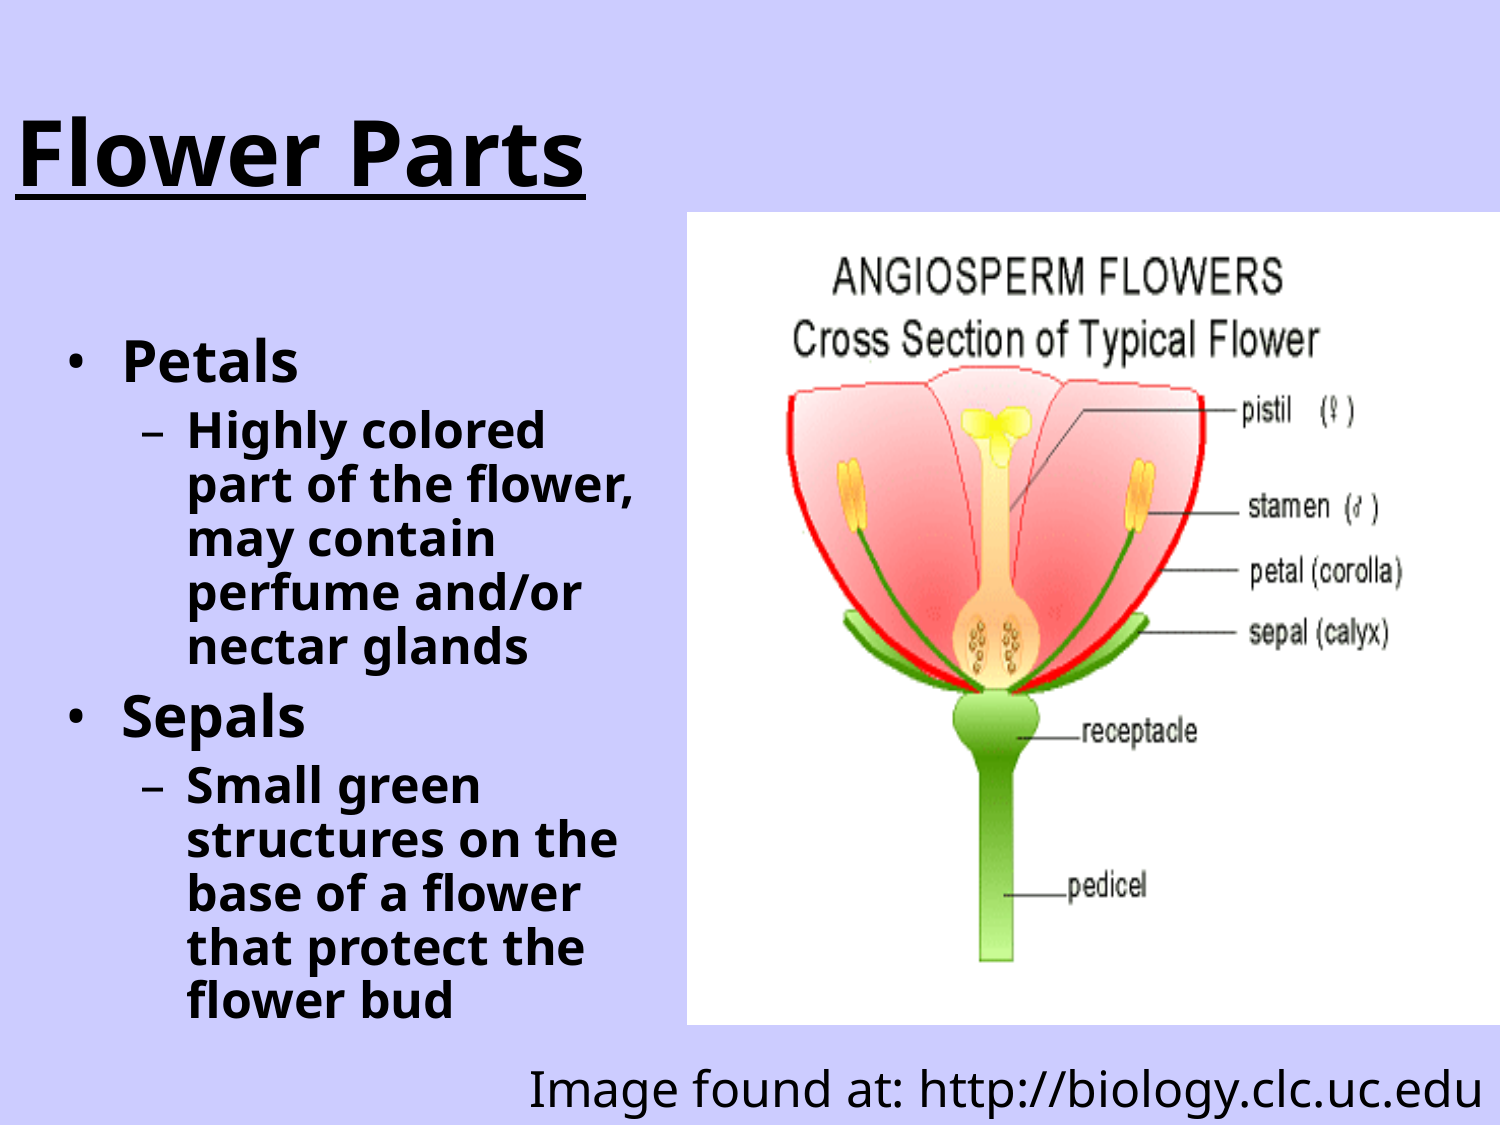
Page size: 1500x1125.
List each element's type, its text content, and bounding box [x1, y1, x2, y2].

title Flower Parts [0, 87, 613, 275]
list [687, 212, 1500, 1026]
text_box Image found at: http://biology.clc.uc.edu [362, 1049, 1500, 1125]
list Petals Highly colored part of the flower, may contain perfume and/or nectar glands Sepals Small green structures on the base of a flower that protect the flower bud [50, 324, 675, 1000]
